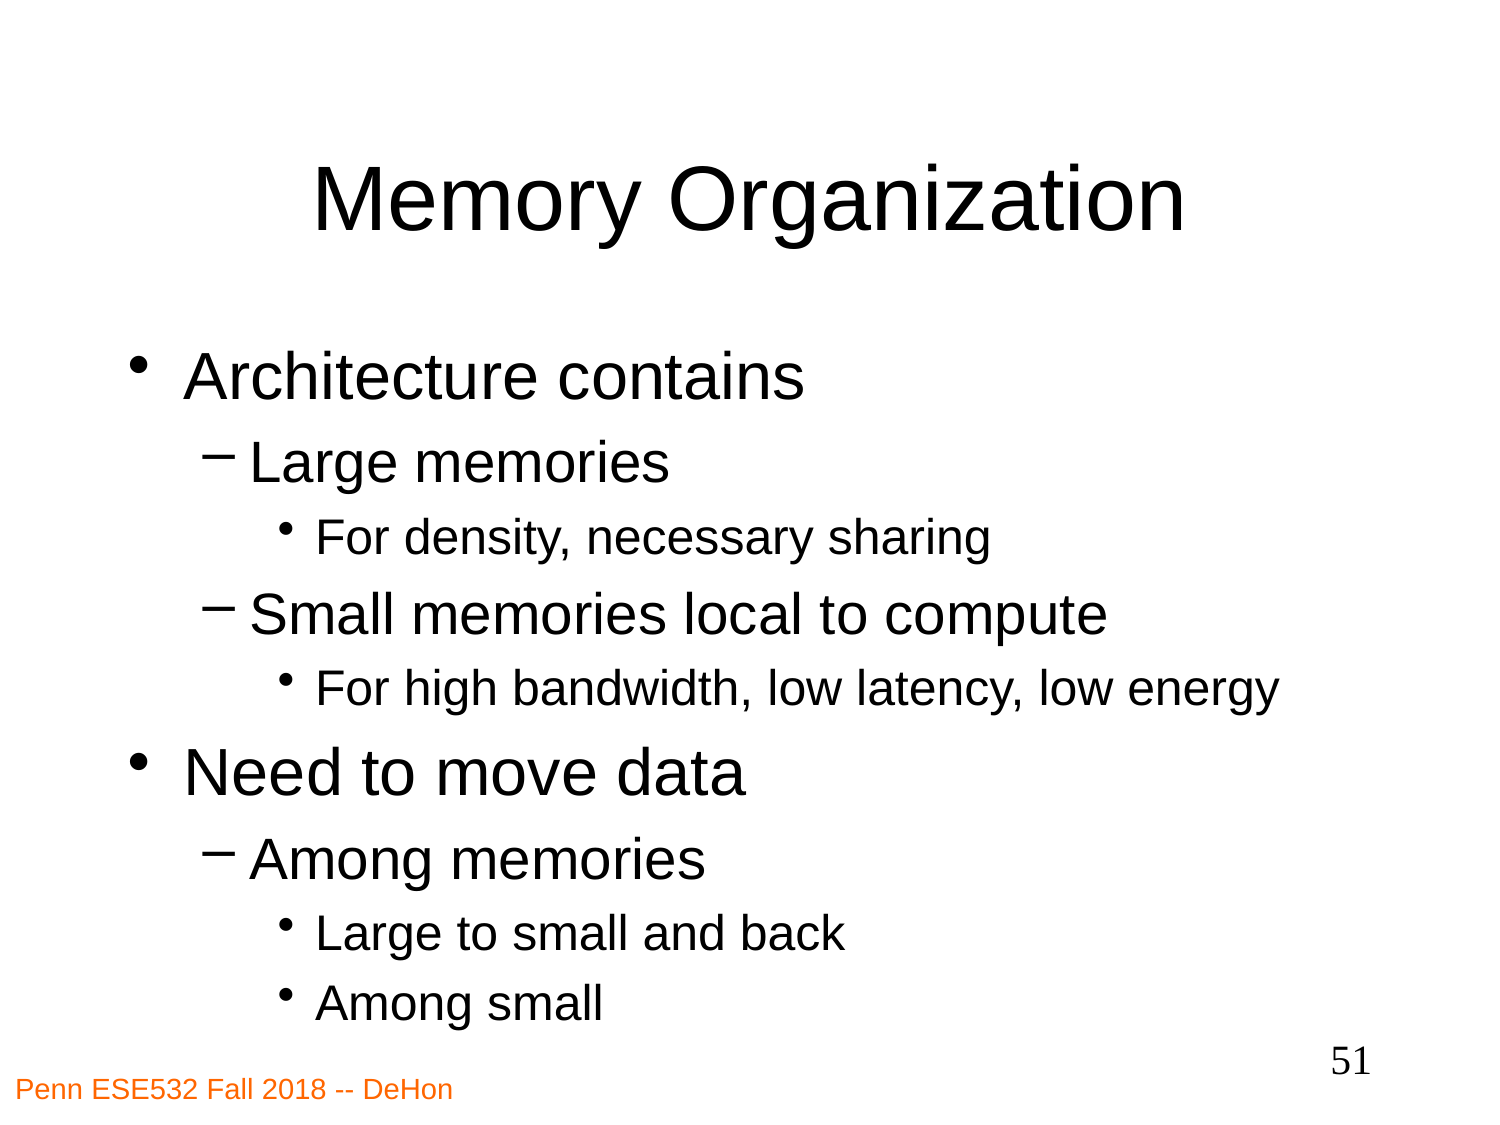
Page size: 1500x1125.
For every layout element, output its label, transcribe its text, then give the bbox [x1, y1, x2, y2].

title Memory Organization [112, 99, 1388, 288]
slide_number Penn ESE532 Fall 2018 -- DeHon [0, 1062, 688, 1125]
list Architecture contains Large memories For density, necessary sharing Small memories local to compute For high bandwidth, low latency, low energy Need to move data Among memories Large to small and back Among small [112, 324, 1388, 1076]
slide_number 51 [1074, 1024, 1388, 1101]
